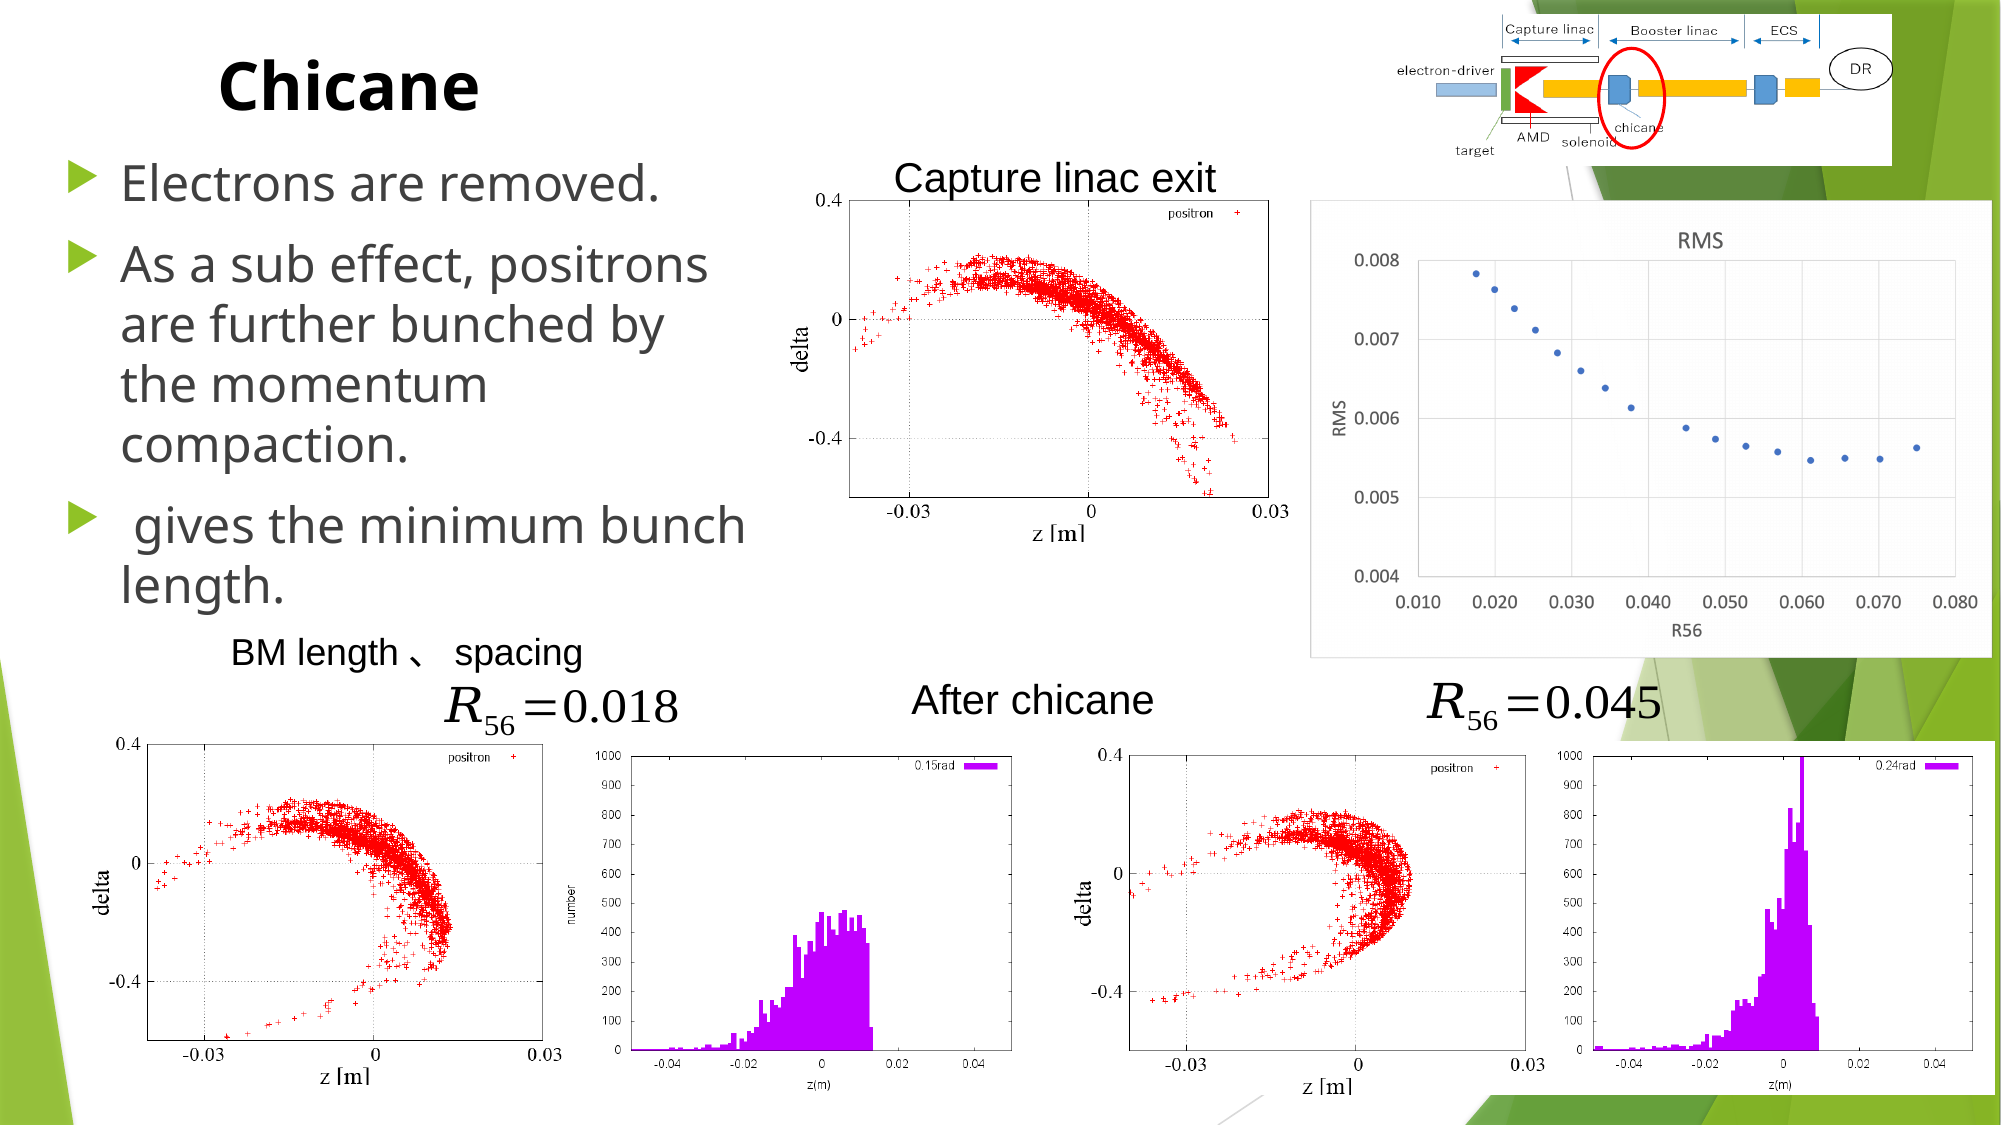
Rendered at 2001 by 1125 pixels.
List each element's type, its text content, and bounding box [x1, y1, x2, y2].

picture [1072, 740, 1996, 1096]
picture [787, 186, 1289, 543]
text_box After chicane [896, 665, 1171, 730]
title Chicane [202, 36, 1381, 130]
picture [89, 730, 1034, 1096]
picture [1310, 199, 1995, 661]
picture [1386, 13, 1893, 167]
text_box Capture linac exit [878, 143, 1232, 185]
